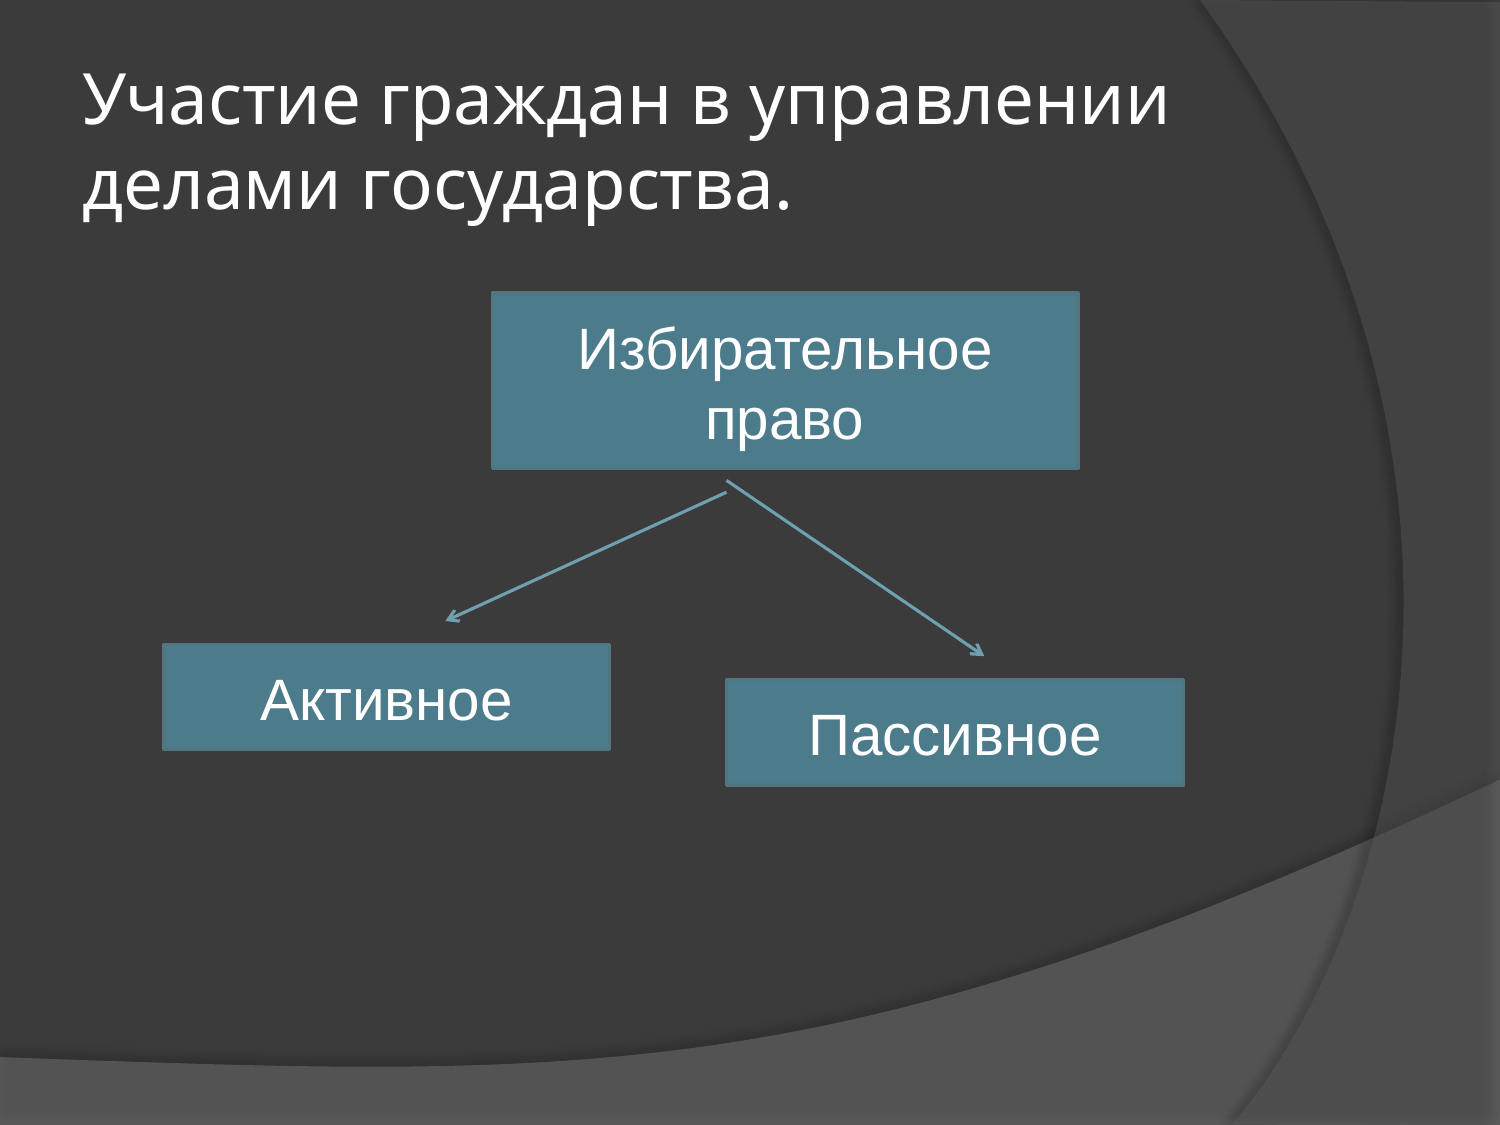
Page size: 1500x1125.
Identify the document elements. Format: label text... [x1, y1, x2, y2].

title Участие граждан в управлении делами государства. [75, 45, 1300, 233]
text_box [726, 480, 985, 657]
text_box Пассивное [725, 678, 1185, 787]
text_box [445, 491, 716, 622]
text_box Активное [162, 643, 611, 751]
text_box Избирательное право [491, 291, 1080, 470]
